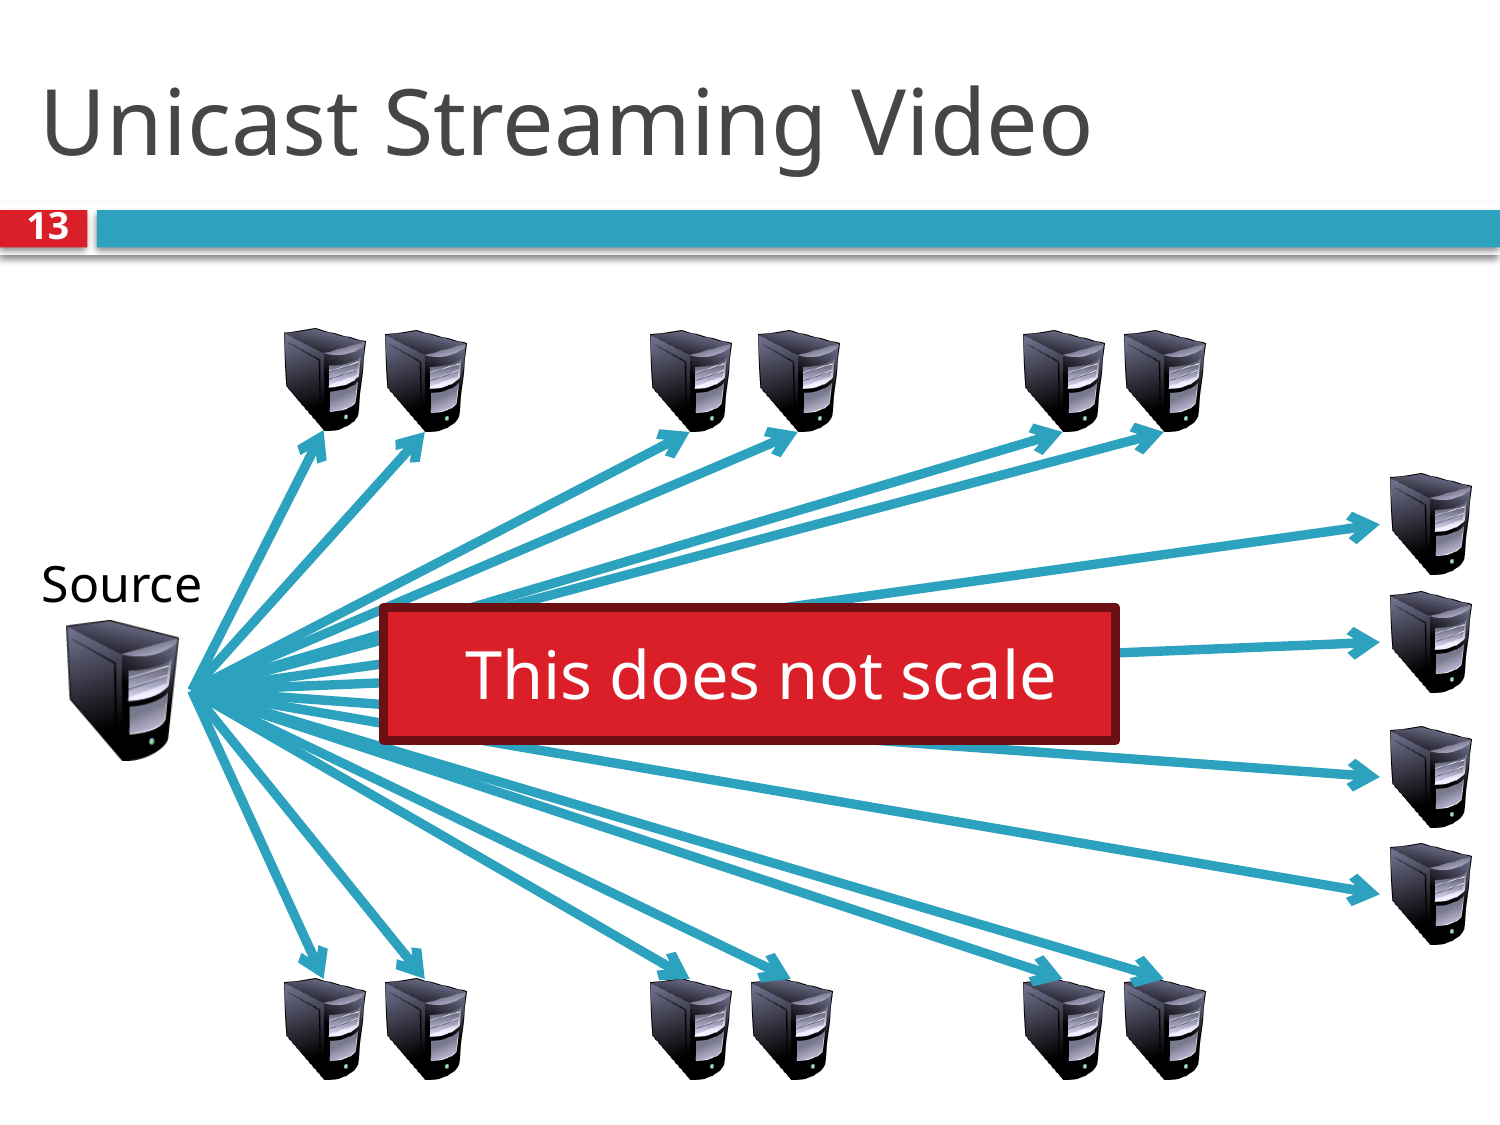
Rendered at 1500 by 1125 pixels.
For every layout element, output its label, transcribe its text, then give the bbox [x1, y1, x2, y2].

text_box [1121, 641, 1381, 690]
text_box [191, 690, 1165, 980]
picture [638, 980, 842, 1081]
picture [51, 620, 190, 761]
picture [272, 982, 476, 1081]
picture [1379, 473, 1482, 576]
picture [1011, 978, 1215, 1081]
title Unicast Streaming Video [24, 37, 1475, 200]
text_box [191, 431, 1165, 523]
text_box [191, 641, 377, 688]
picture [1379, 843, 1482, 946]
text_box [383, 607, 1116, 741]
picture [1011, 330, 1215, 433]
picture [272, 328, 476, 431]
picture [638, 330, 741, 431]
picture [1381, 726, 1482, 828]
slide_number 13 [0, 206, 97, 250]
picture [1381, 591, 1482, 694]
picture [746, 330, 849, 431]
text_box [1165, 690, 1381, 895]
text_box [191, 523, 1381, 641]
text_box Source [26, 545, 184, 620]
